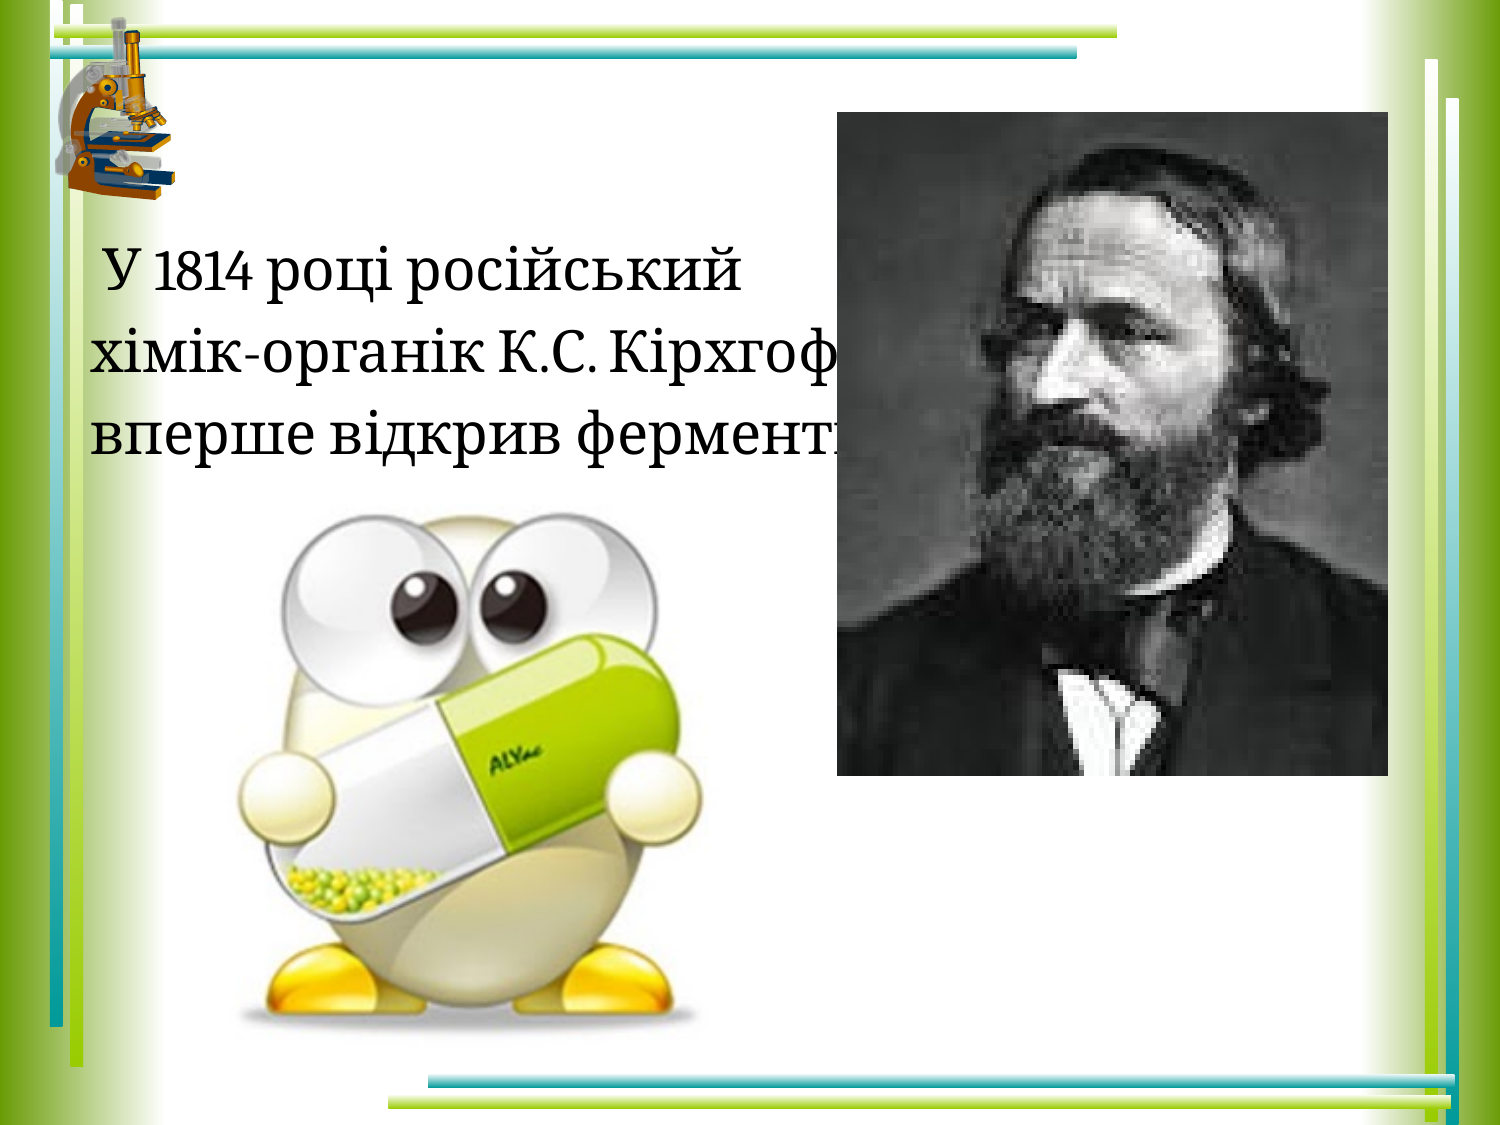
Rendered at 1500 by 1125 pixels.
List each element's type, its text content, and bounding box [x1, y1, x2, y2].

picture [174, 474, 763, 1063]
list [837, 112, 1388, 776]
list У 1814 році російський хімік-органік К.С. Кірхгоф вперше відкрив ферменти. [74, 224, 832, 751]
